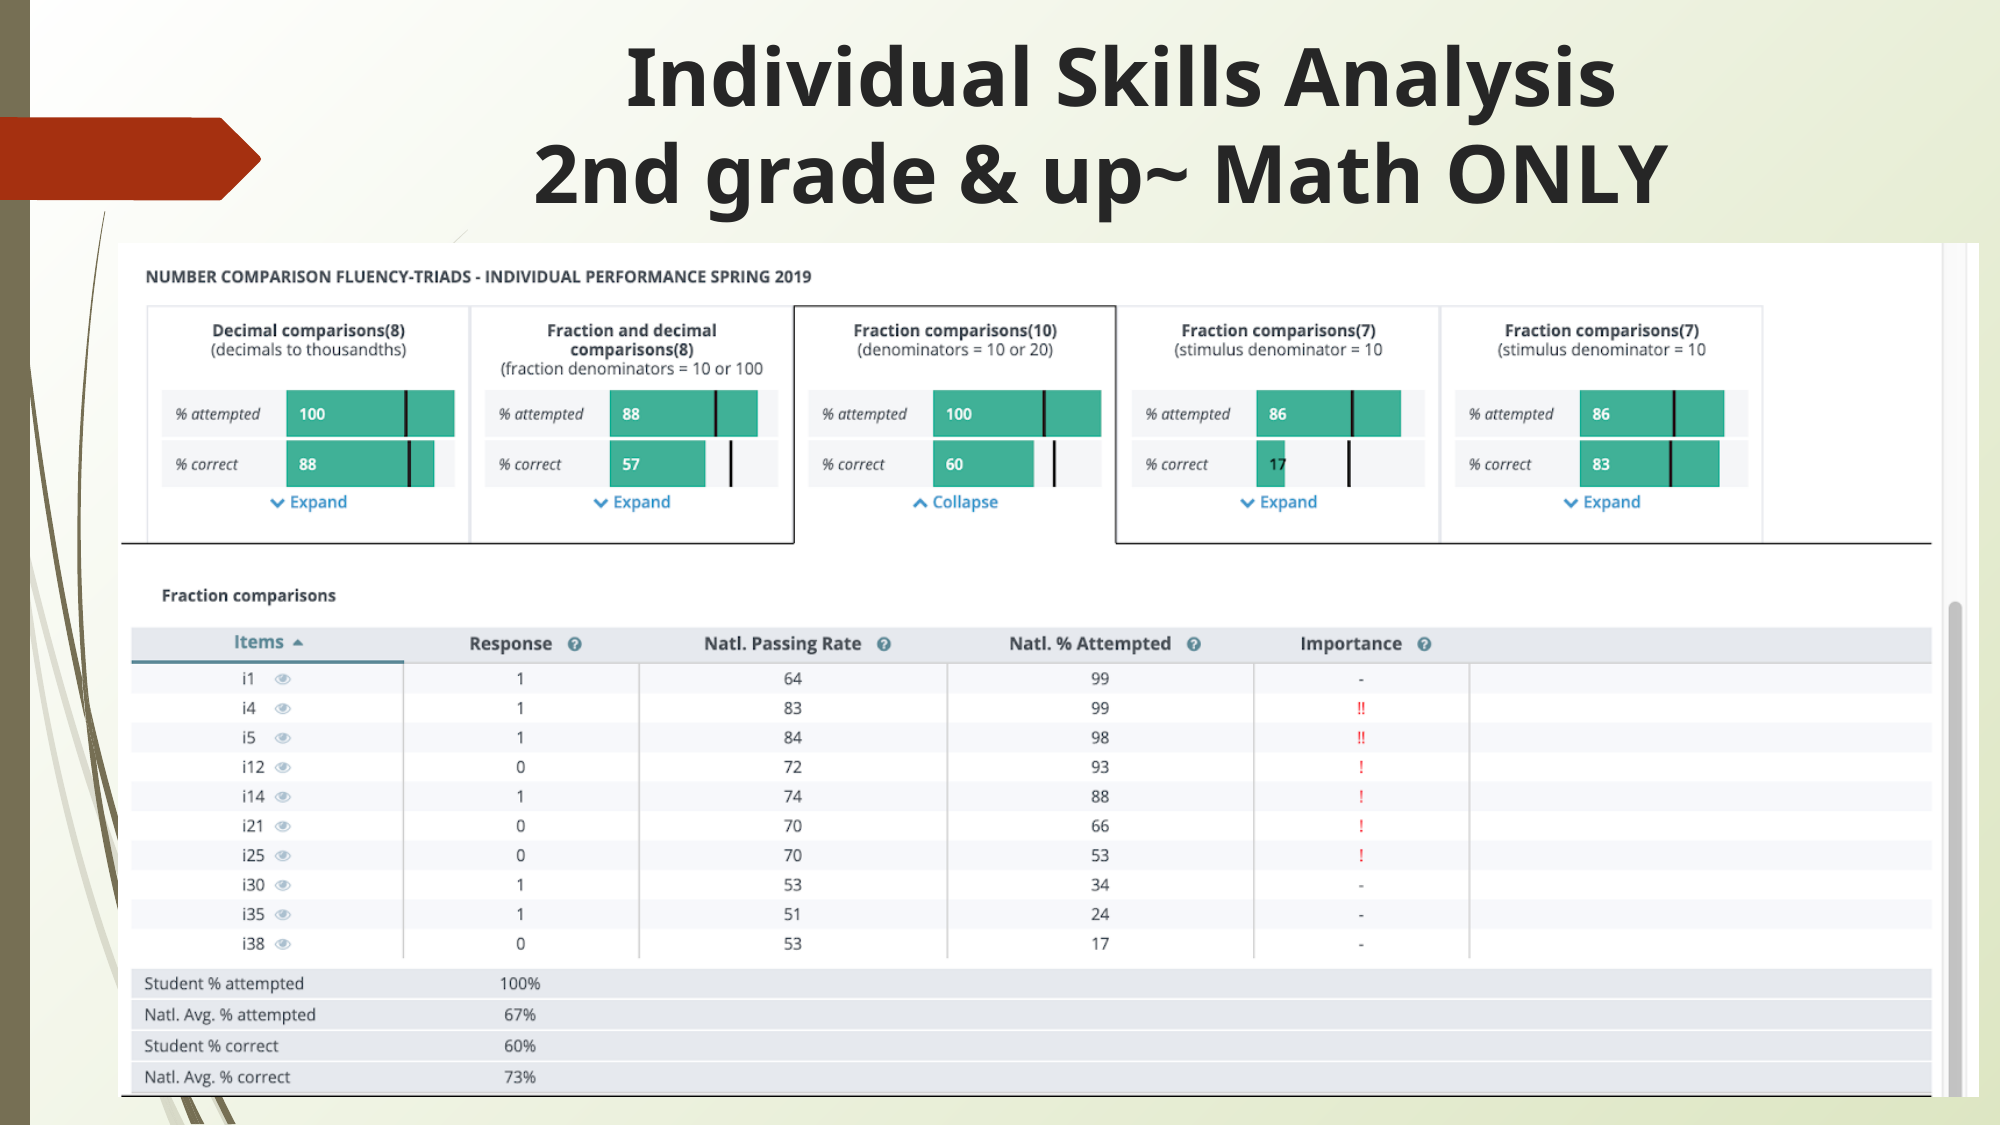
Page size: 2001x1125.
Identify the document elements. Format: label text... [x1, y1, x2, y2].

picture [118, 243, 1979, 1098]
title Individual Skills Analysis 2nd grade & up~ Math ONLY [392, 18, 1854, 229]
